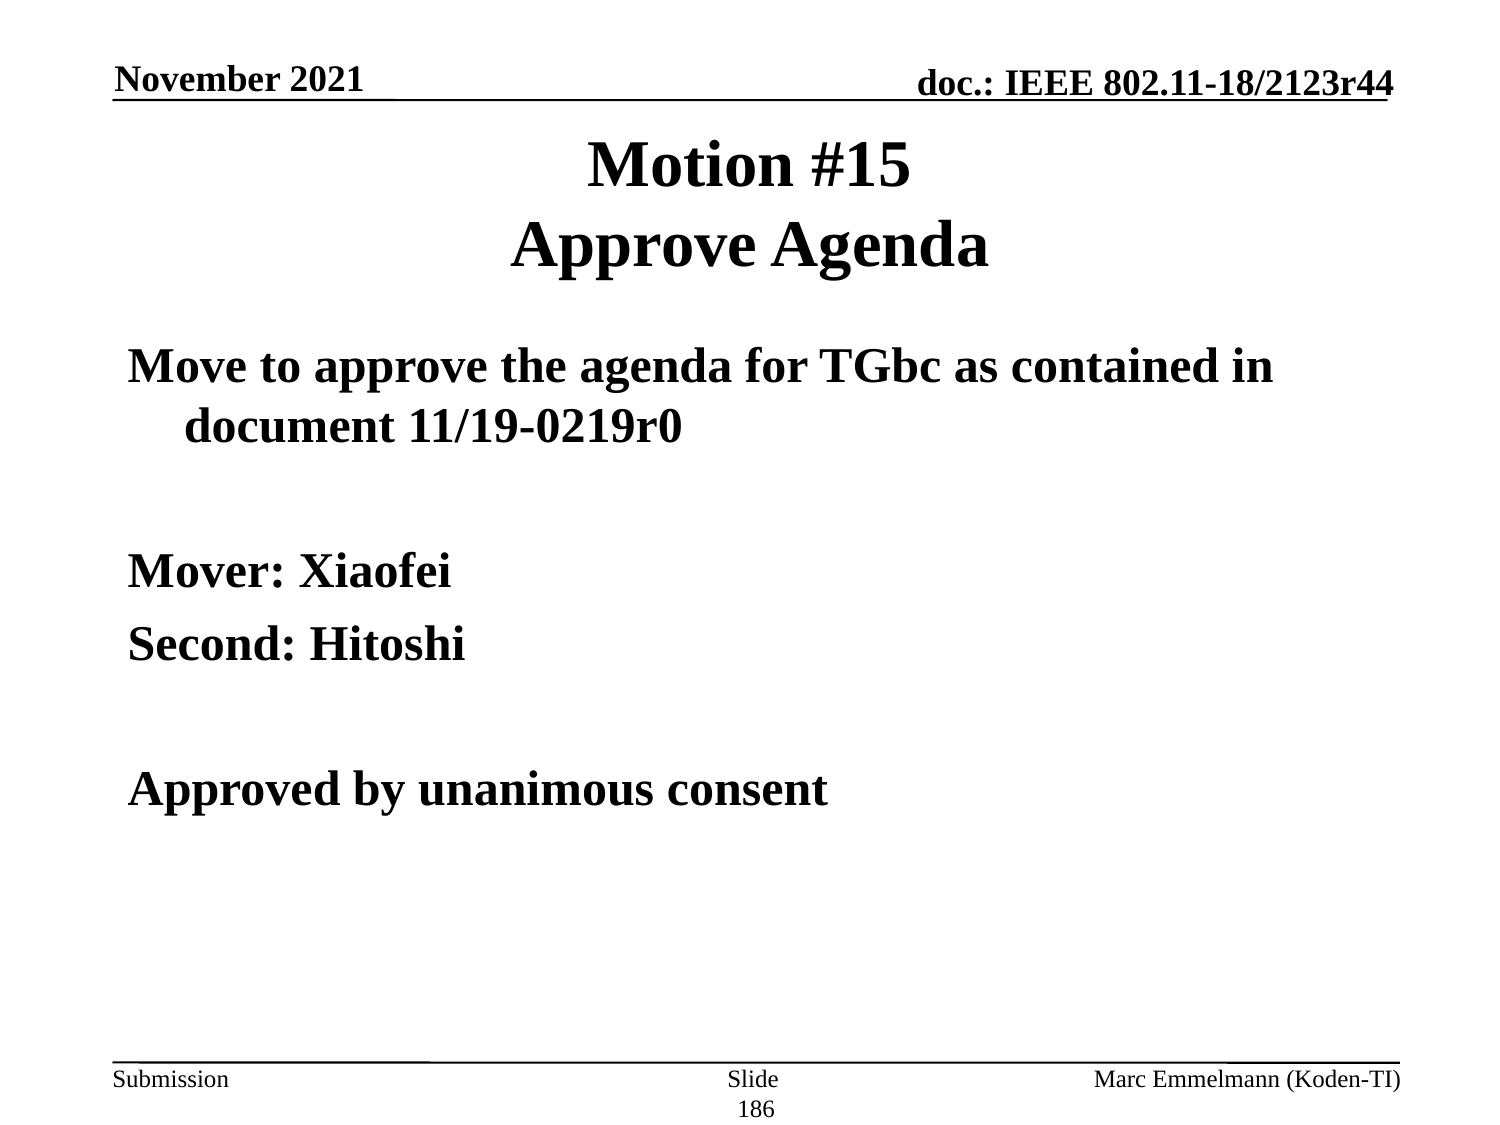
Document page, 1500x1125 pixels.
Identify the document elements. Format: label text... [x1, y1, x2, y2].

title Motion #15 Approve Agenda [112, 112, 1388, 288]
slide_number Slide 186 [712, 1061, 800, 1123]
footer Marc Emmelmann (Koden-TI) [878, 1061, 1402, 1093]
list Move to approve the agenda for TGbc as contained in document 11/19-0219r0 Mover: Xiaofei Second: Hitoshi Approved by unanimous consent [112, 324, 1388, 1000]
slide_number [114, 54, 423, 100]
